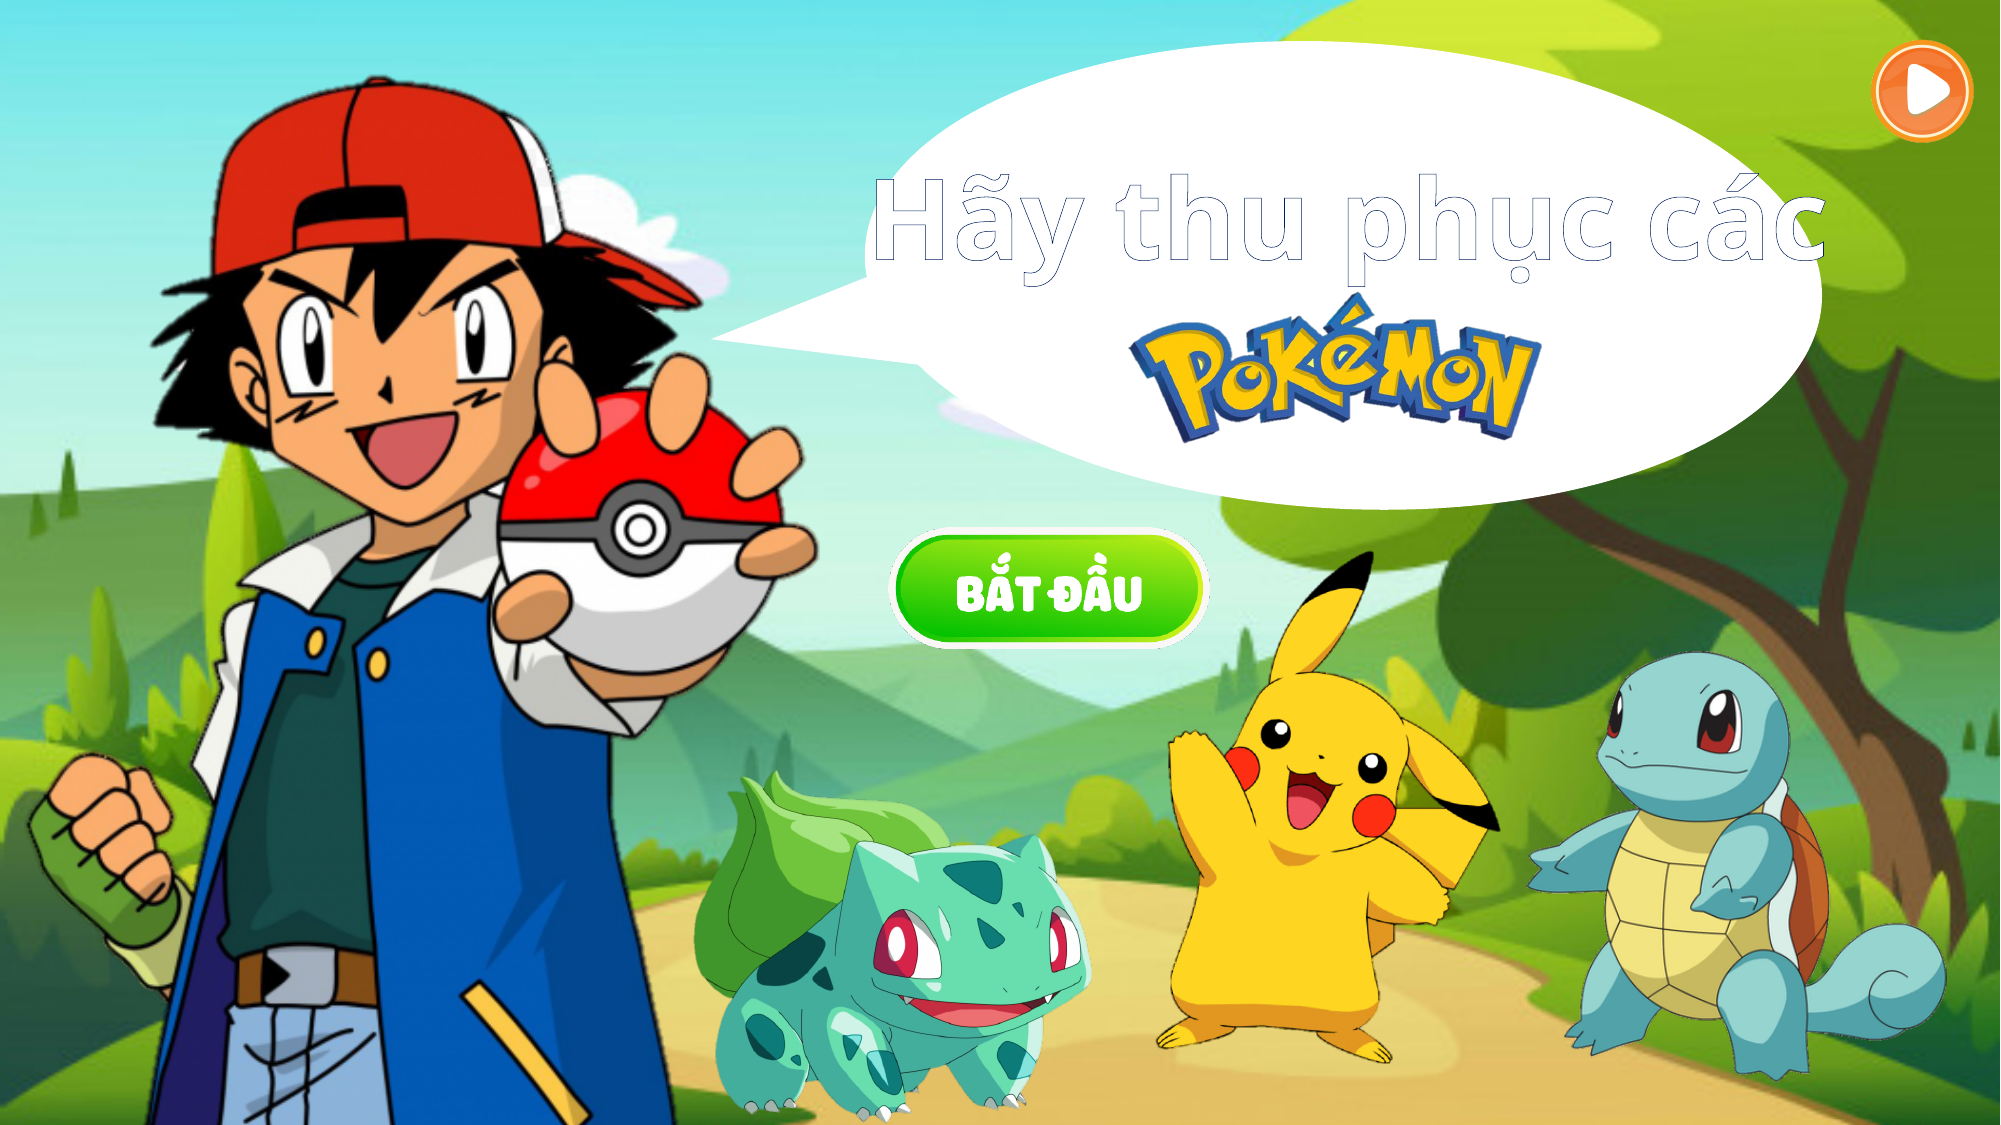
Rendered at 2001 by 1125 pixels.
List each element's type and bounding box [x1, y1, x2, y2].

picture [0, 0, 2000, 1125]
text_box [880, 42, 1823, 509]
